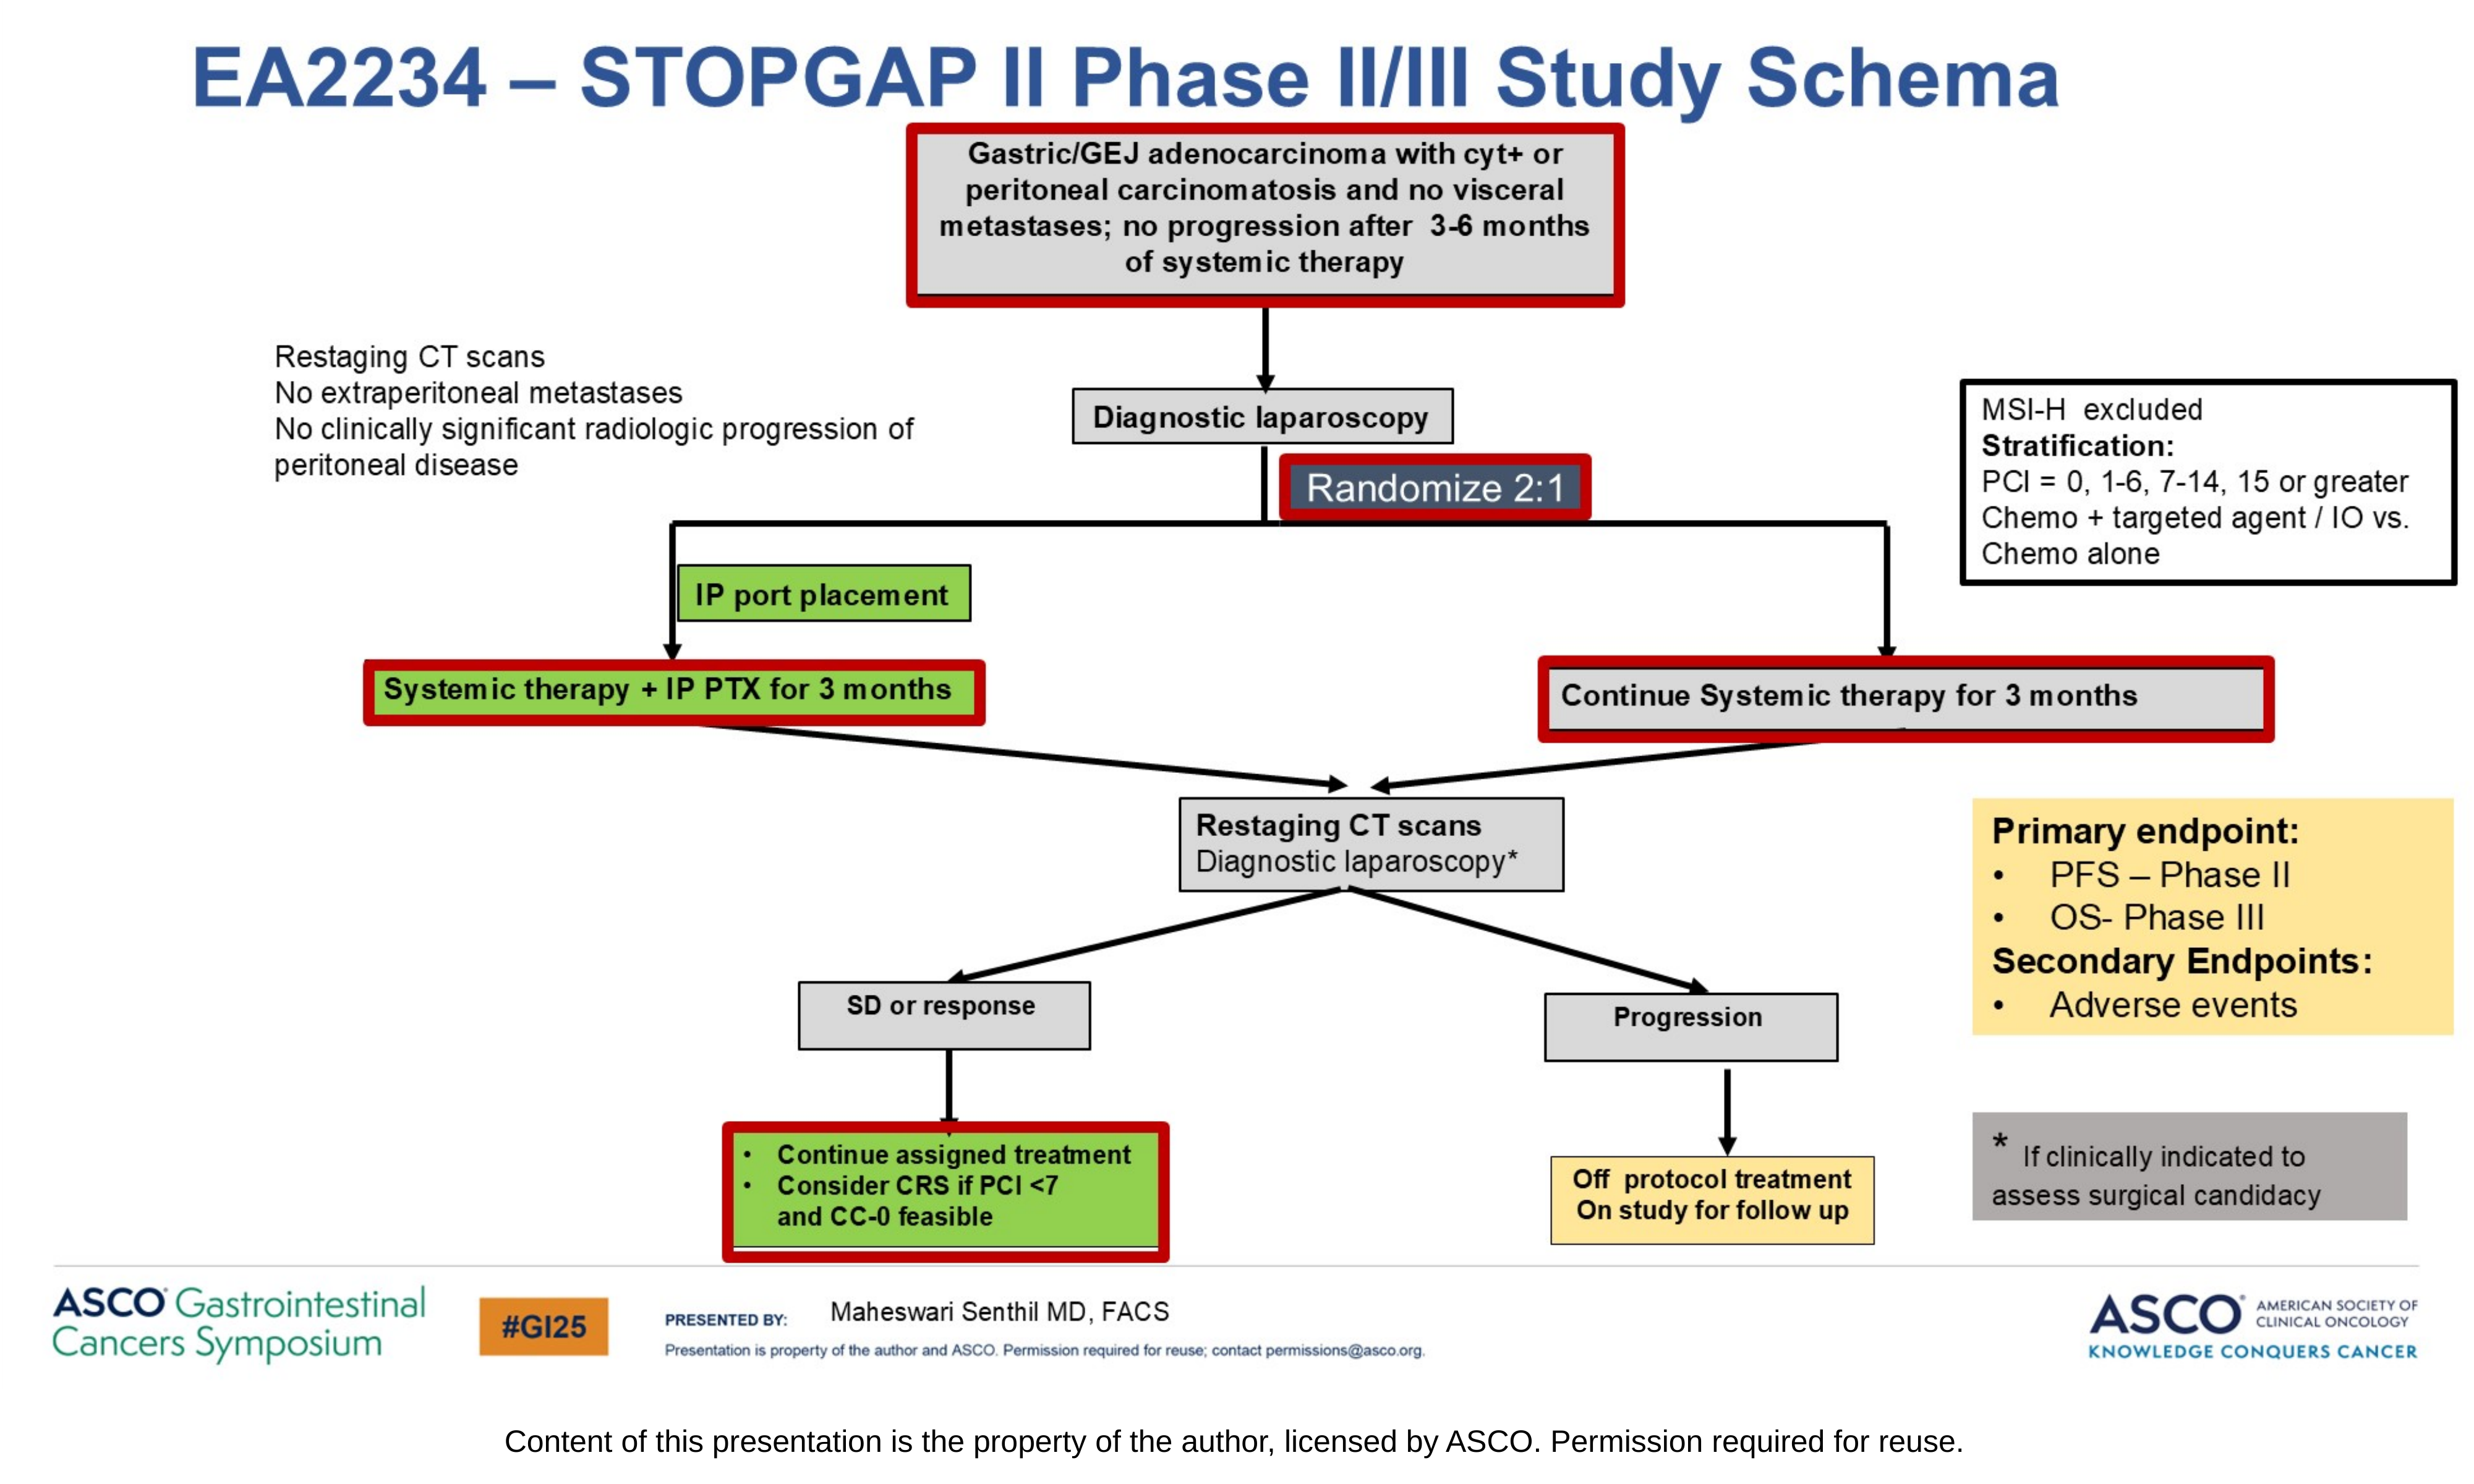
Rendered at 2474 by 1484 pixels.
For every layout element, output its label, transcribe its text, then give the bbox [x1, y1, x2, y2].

text_box Content of this presentation is the property of the author, licensed by ASCO. Permission required for reuse. [0, 1399, 2474, 1477]
picture [2, 0, 2472, 1389]
